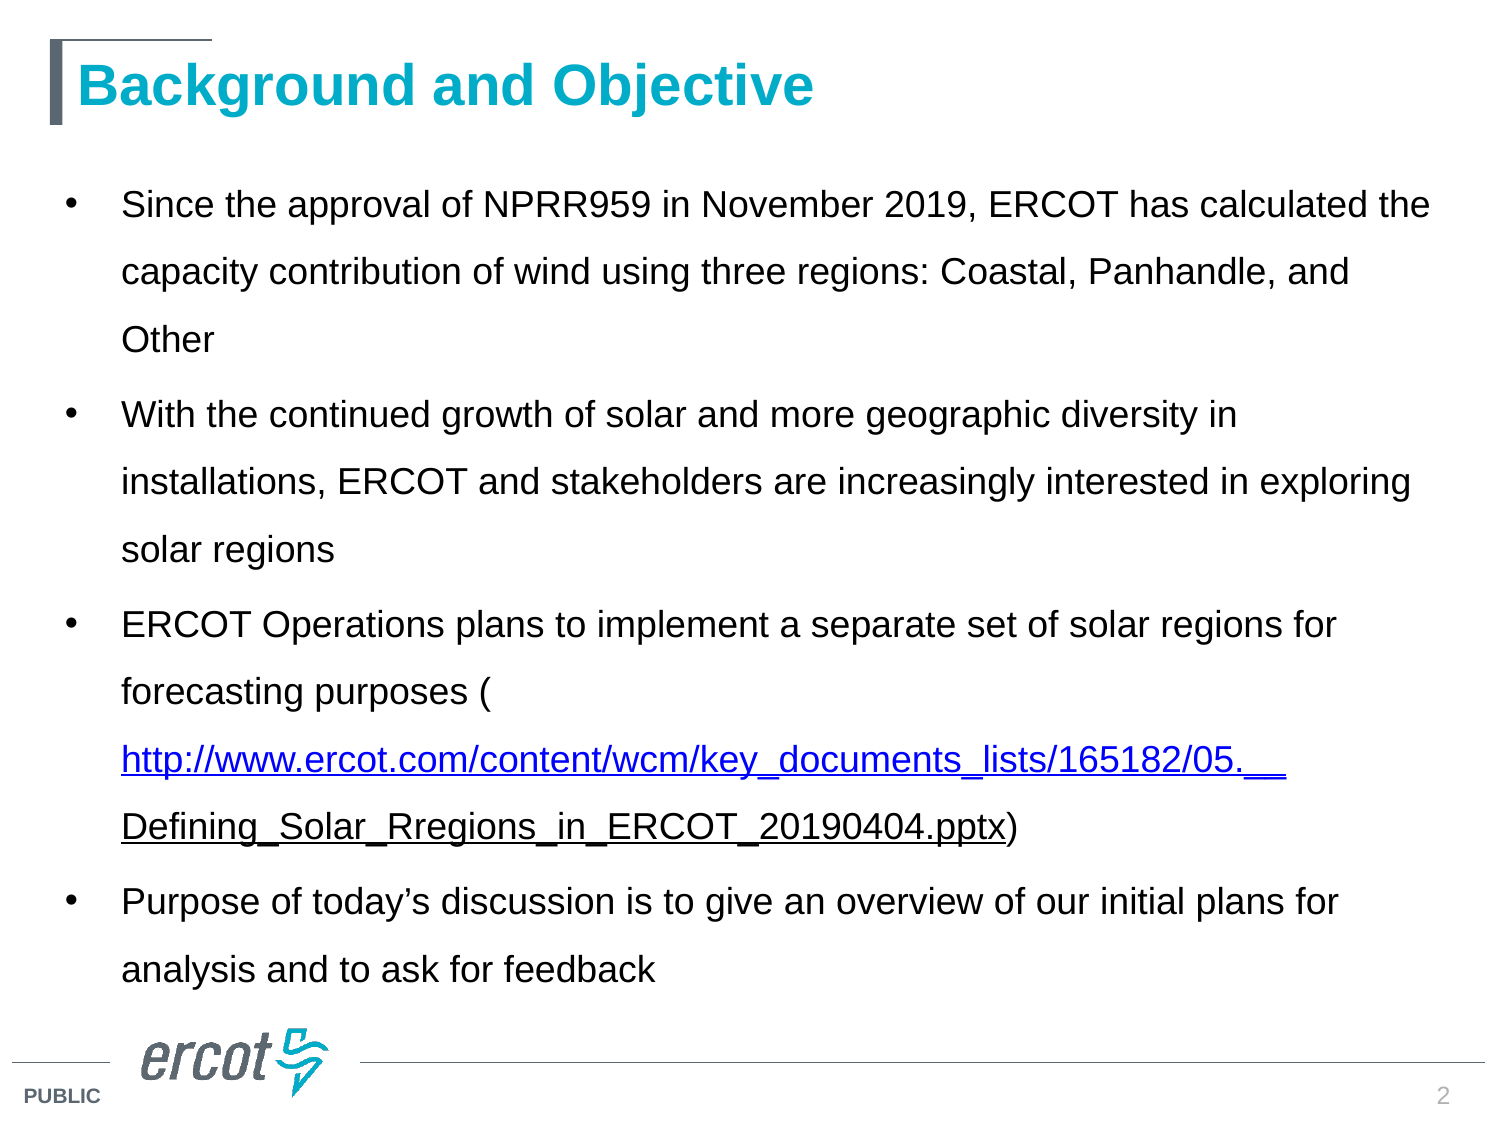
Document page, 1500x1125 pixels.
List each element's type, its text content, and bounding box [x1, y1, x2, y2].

title Background and Objective [62, 39, 1450, 125]
list Since the approval of NPRR959 in November 2019, ERCOT has calculated the capacity contribution of wind using three regions: Coastal, Panhandle, and Other With the continued growth of solar and more geographic diversity in installations, ERCOT and stakeholders are increasingly interested in exploring solar regions ERCOT Operations plans to implement a separate set of solar regions for forecasting purposes (http://www.ercot.com/content/wcm/key_documents_lists/165182/05.__Defining_Solar_Rregions_in_ERCOT_20190404.pptx) Purpose of today’s discussion is to give an overview of our initial plans for analysis and to ask for feedback [50, 149, 1450, 1000]
slide_number 2 [1400, 1076, 1488, 1113]
picture [137, 1024, 332, 1100]
